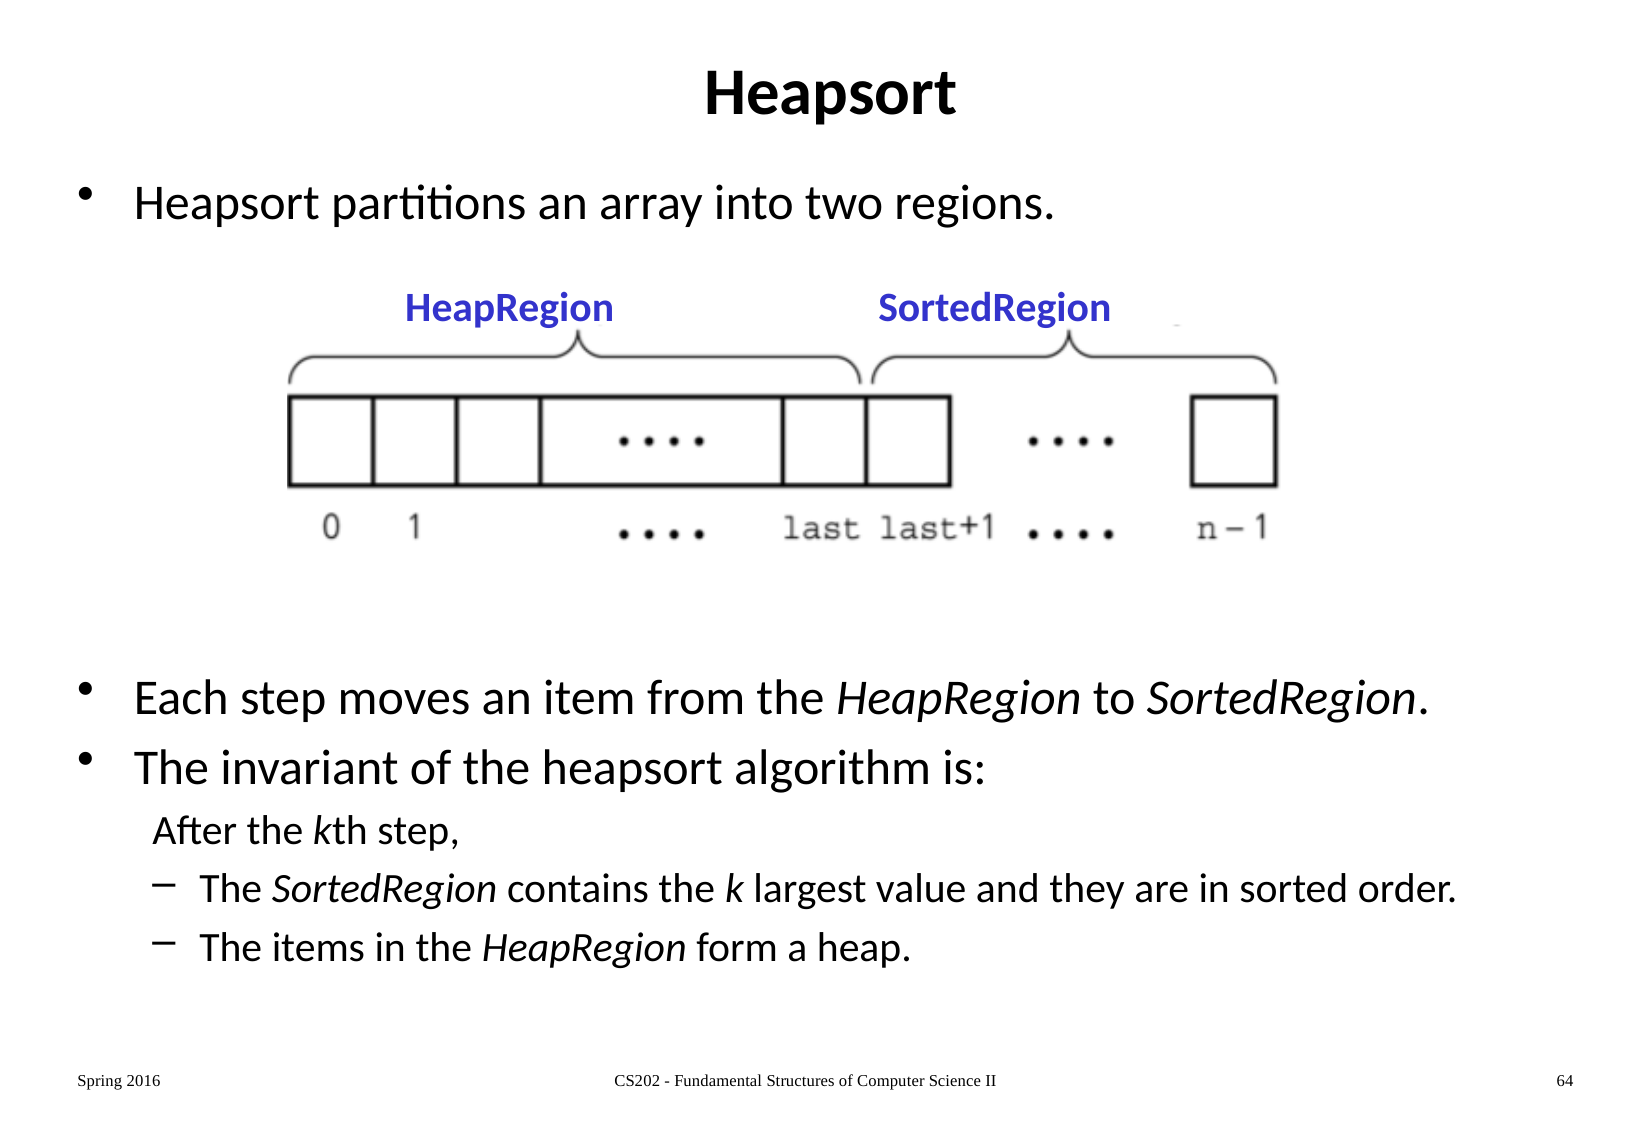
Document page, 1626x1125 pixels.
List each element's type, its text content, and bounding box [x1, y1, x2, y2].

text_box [287, 271, 1288, 551]
slide_number Spring 2016 [62, 1062, 402, 1101]
title Heapsort [62, 24, 1600, 150]
list Heapsort partitions an array into two regions. Each step moves an item from the HeapRegion to SortedRegion. The invariant of the heapsort algorithm is: After the kth step, The SortedRegion contains the k largest value and they are in sorted order. The items in the HeapRegion form a heap. [62, 162, 1588, 1038]
slide_number 64 [1249, 1062, 1589, 1101]
footer CS202 - Fundamental Structures of Computer Science II [500, 1062, 1111, 1101]
